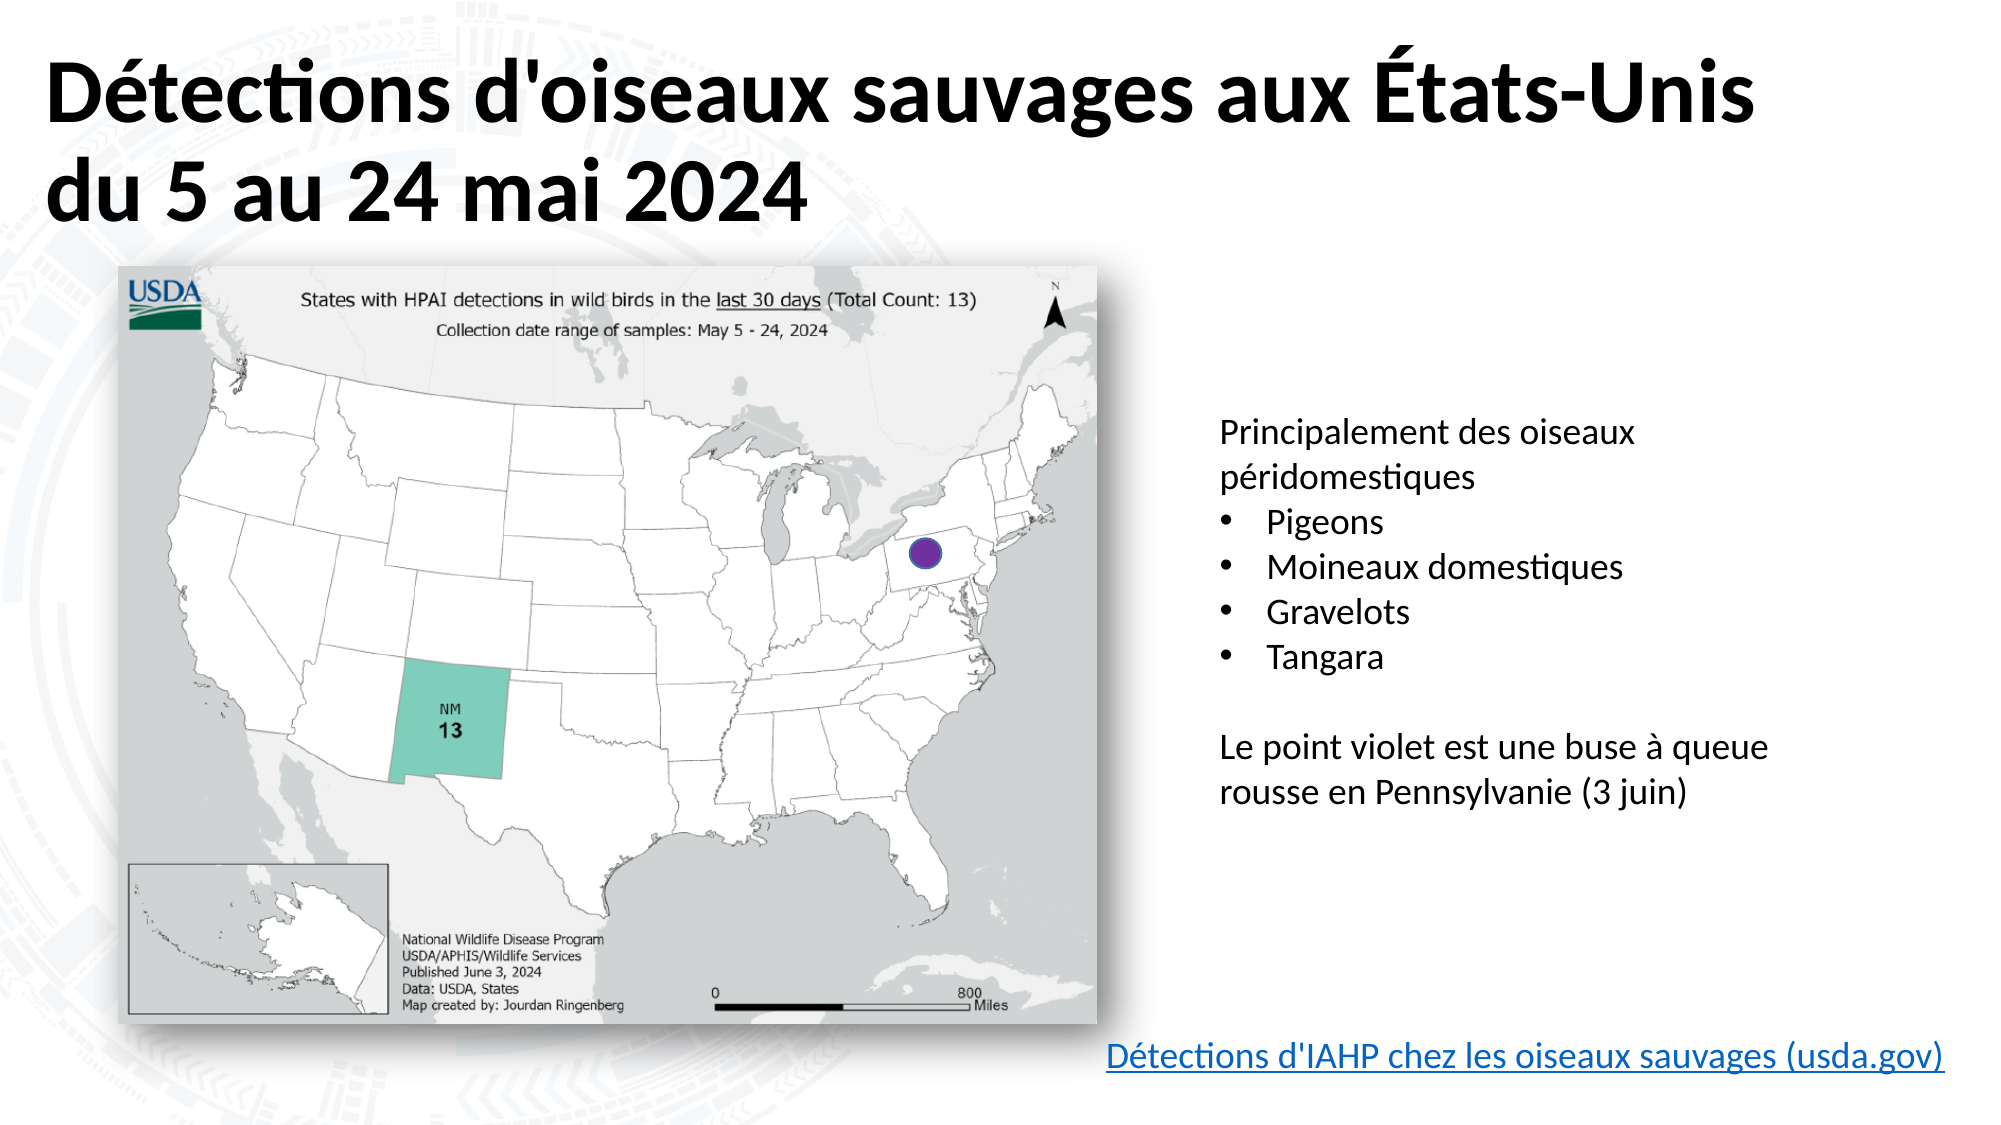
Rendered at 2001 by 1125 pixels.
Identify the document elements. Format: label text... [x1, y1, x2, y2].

title Détections d'oiseaux sauvages aux États-Unis du 5 au 24 mai 2024 [30, 33, 1850, 251]
picture [0, 0, 2001, 1125]
text_box Détections d'IAHP chez les oiseaux sauvages (usda.gov) [1091, 1023, 1960, 1084]
text_box Principalement des oiseaux péridomestiques Pigeons Moineaux domestiques Gravelots Tangara Le point violet est une buse à queue rousse en Pennsylvanie (3 juin) [1204, 399, 1850, 820]
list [118, 267, 1097, 1024]
